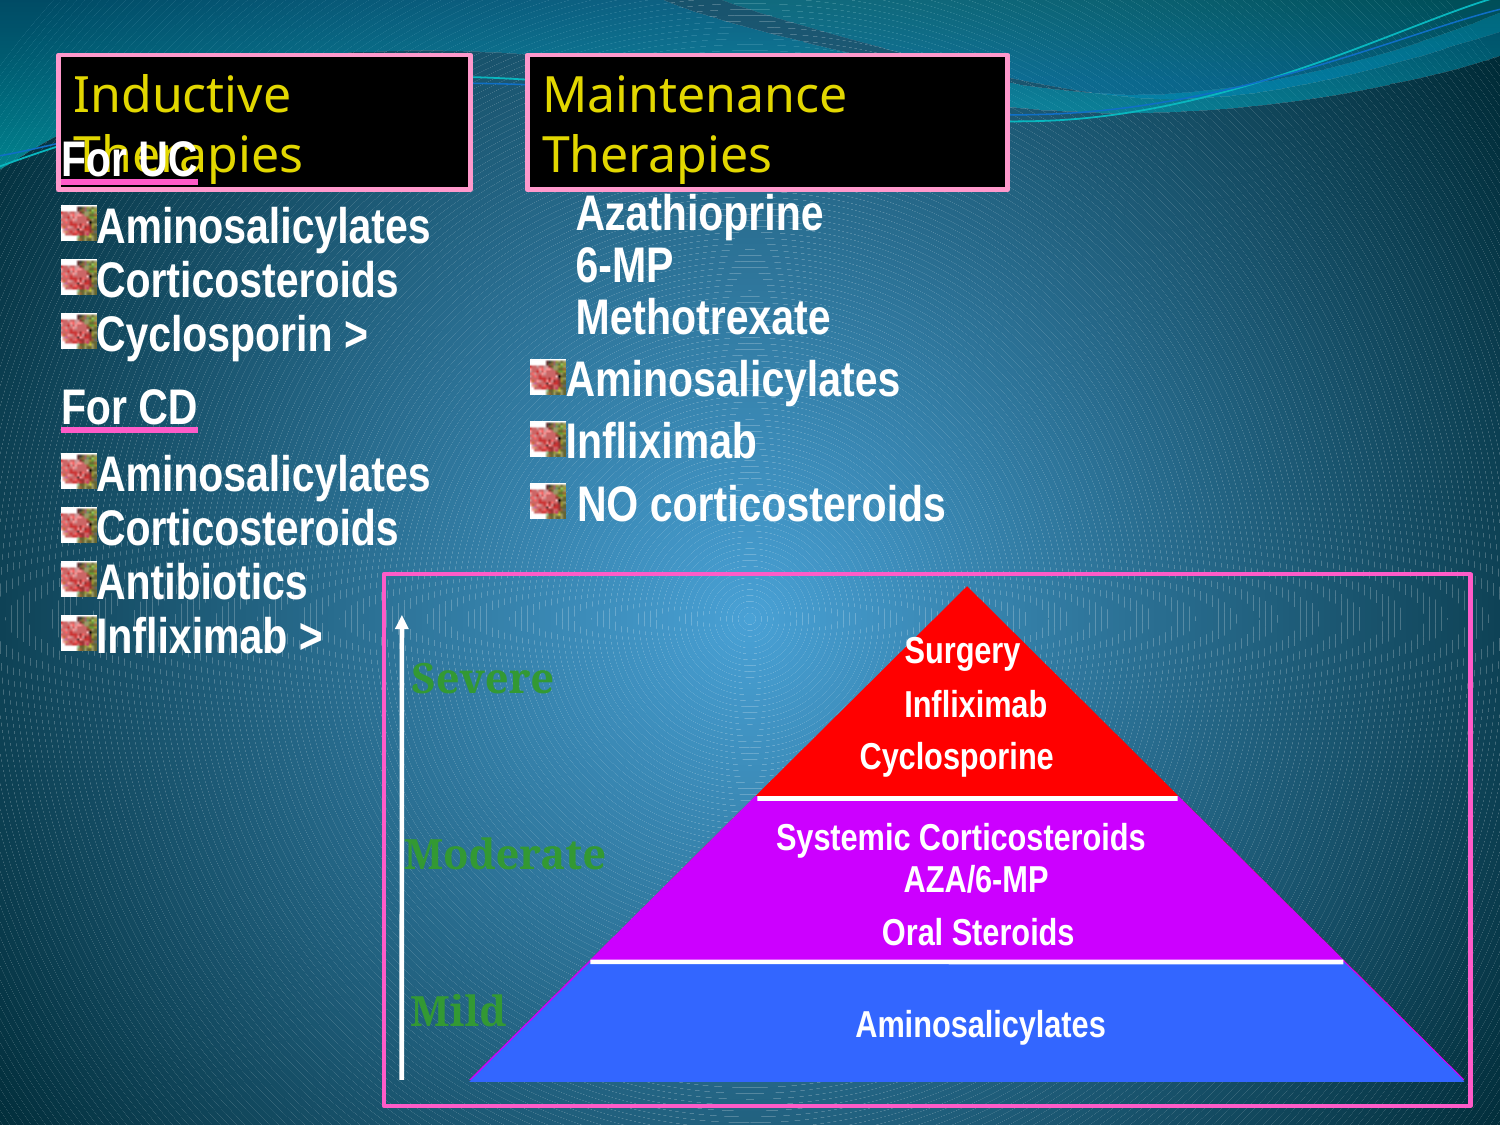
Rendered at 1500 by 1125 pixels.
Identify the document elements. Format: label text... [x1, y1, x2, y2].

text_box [383, 574, 1471, 1107]
picture [57, 54, 326, 62]
text_box For UC Aminosalicylates Corticosteroids Cyclosporin > For CD Aminosalicylates Corticosteroids Antibiotics Infliximab > [46, 124, 527, 746]
picture [530, 359, 566, 395]
picture [61, 313, 97, 349]
text_box Maintenance Therapies [527, 55, 1008, 190]
text_box Inductive Therapies [58, 55, 471, 124]
picture [61, 615, 97, 651]
text_box Immunosupressors Azathioprine 6-MP Methotrexate Aminosalicylates Infliximab NO corticosteroids [515, 128, 1032, 572]
picture [61, 453, 97, 489]
picture [61, 259, 97, 295]
picture [530, 421, 566, 457]
picture [61, 205, 97, 241]
picture [61, 561, 97, 597]
picture [530, 483, 566, 519]
picture [61, 507, 97, 543]
